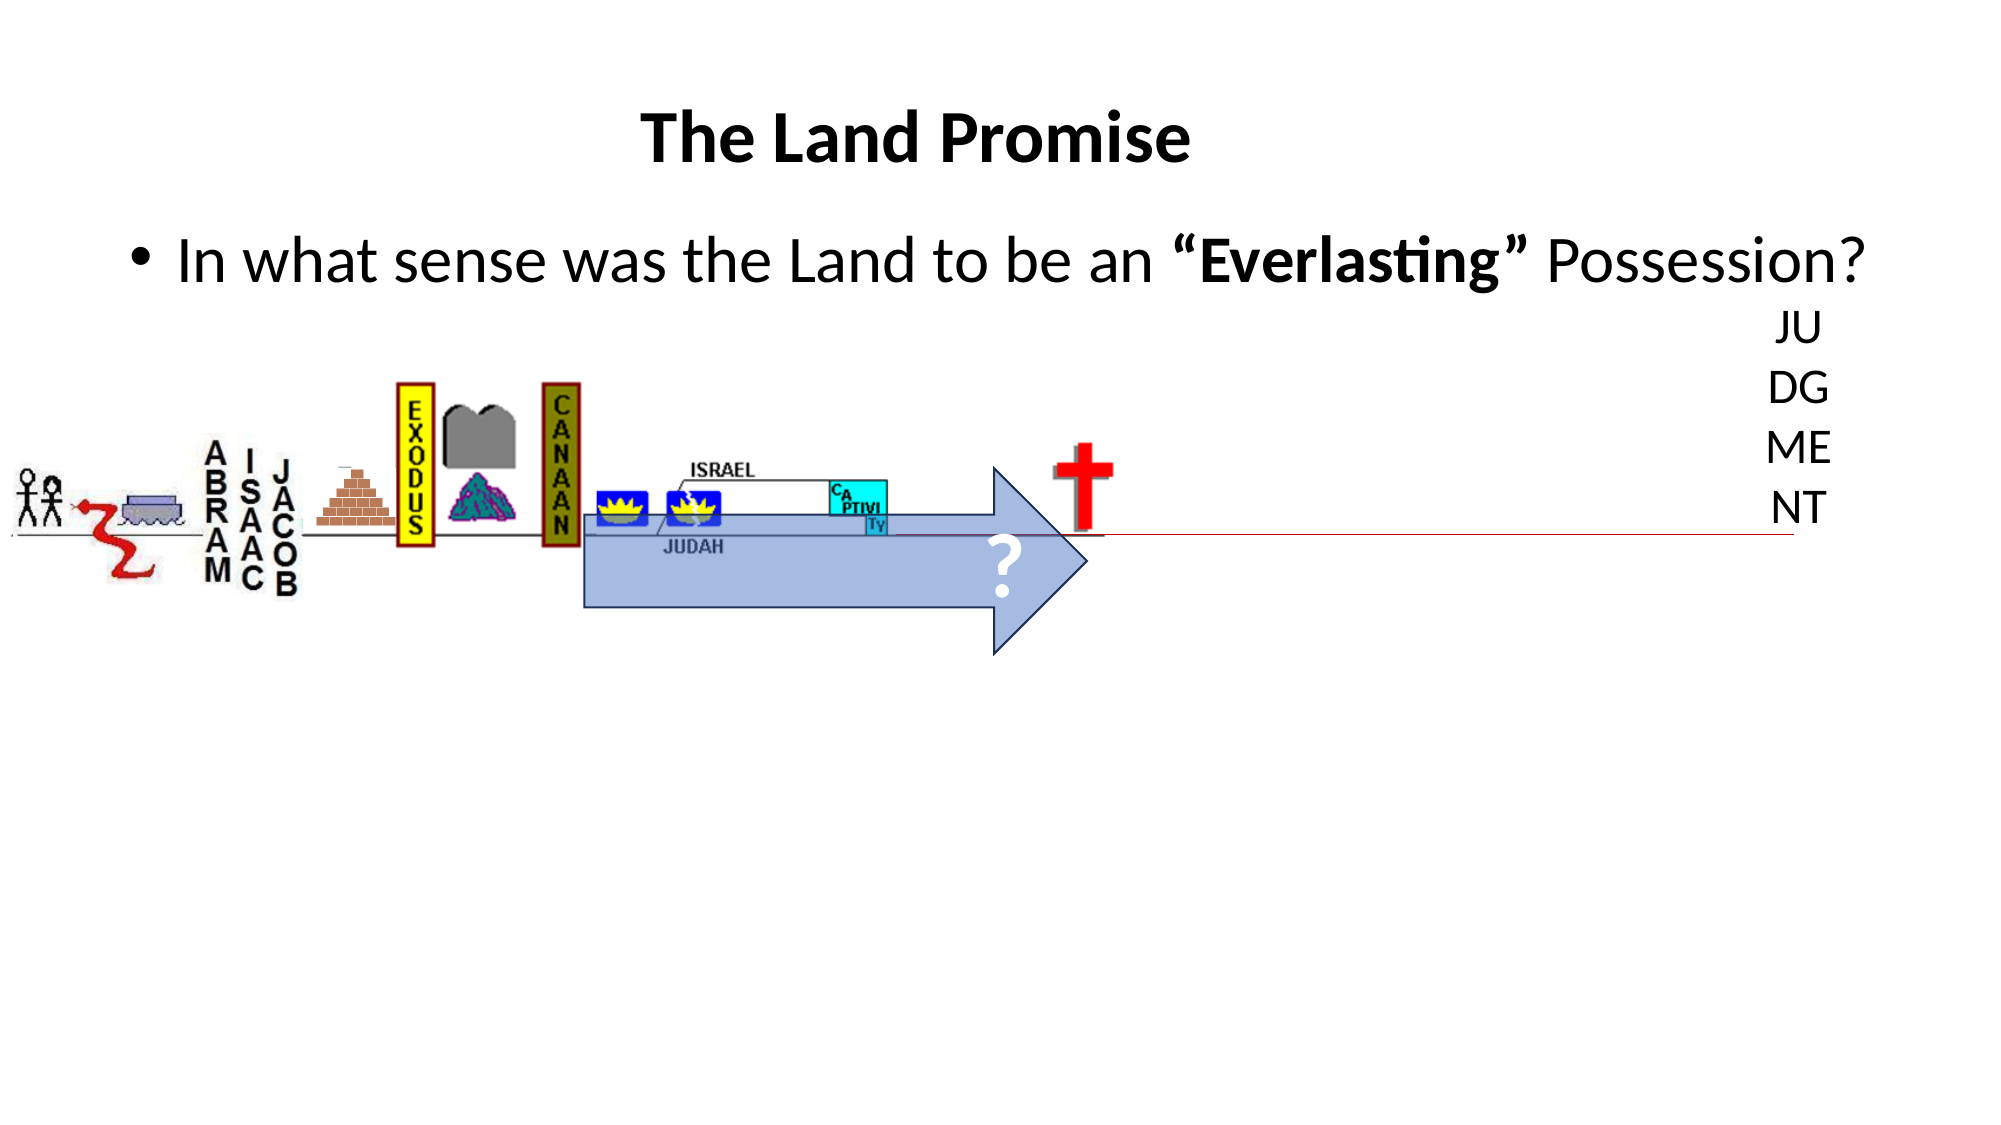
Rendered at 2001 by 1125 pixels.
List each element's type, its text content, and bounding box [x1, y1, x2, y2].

picture [6, 373, 1130, 602]
text_box ? [583, 602, 1048, 657]
text_box In what sense was the Land to be an “Everlasting” Possession? [114, 208, 1934, 303]
text_box The Land Promise [584, 80, 1250, 186]
text_box JUDGMENT [1747, 286, 1850, 542]
